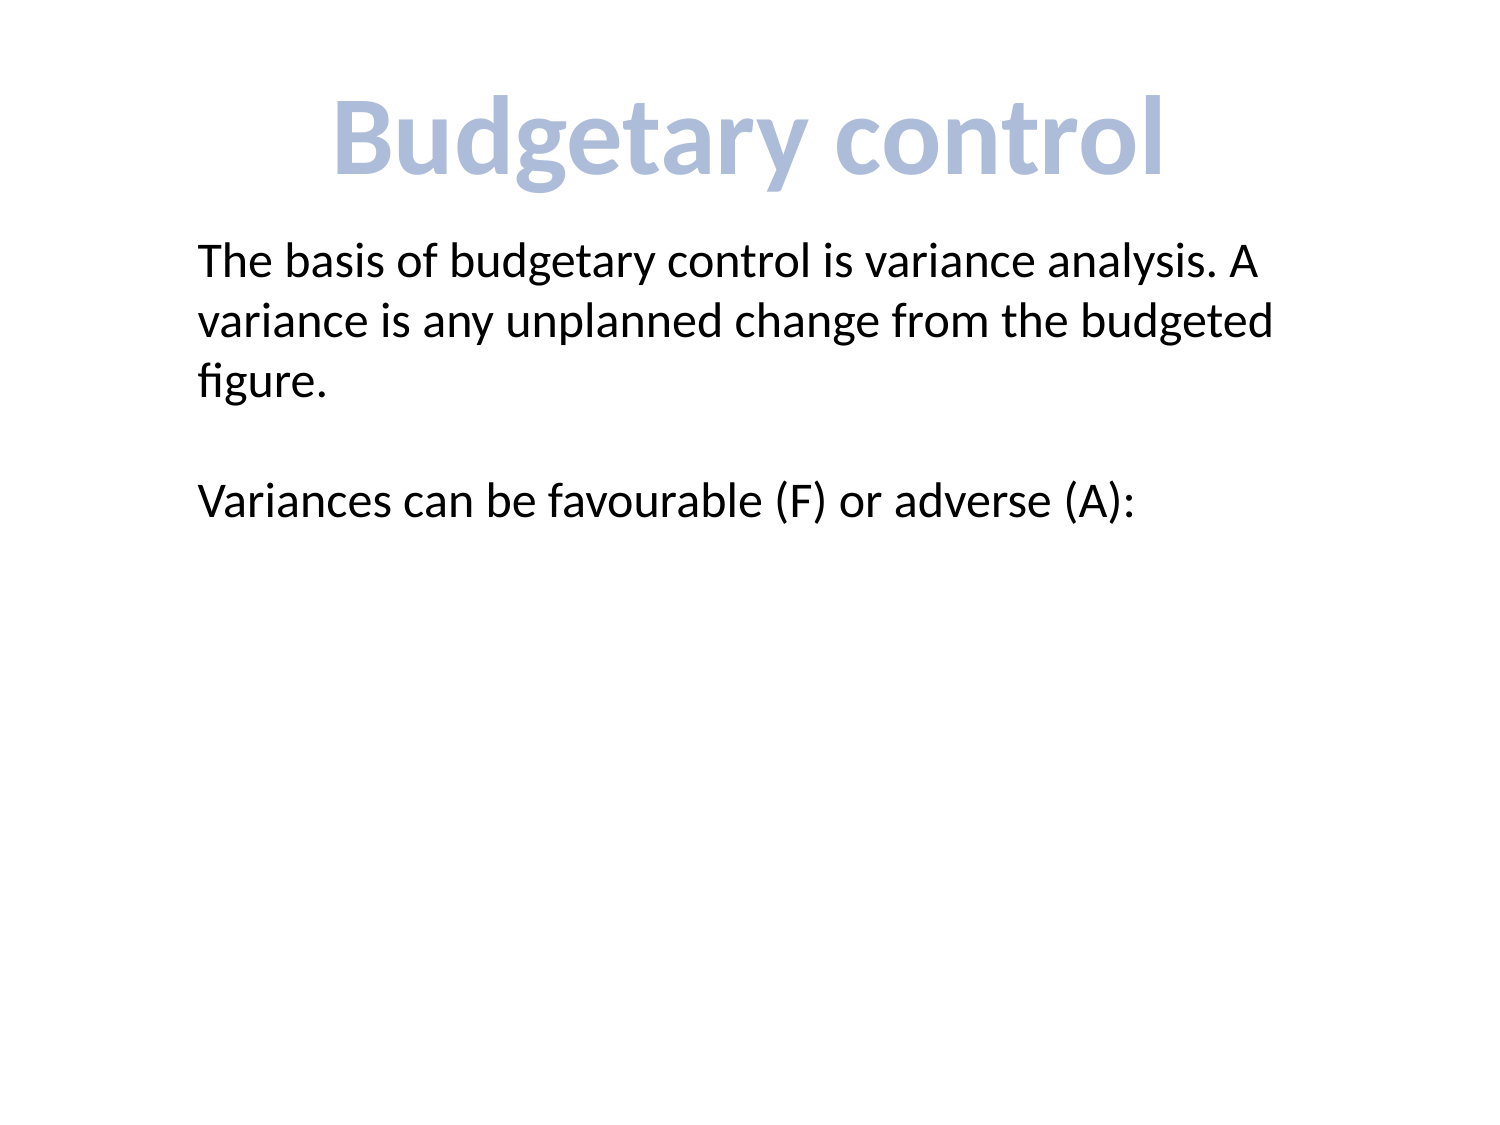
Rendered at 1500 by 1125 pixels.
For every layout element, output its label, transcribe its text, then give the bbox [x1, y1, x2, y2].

text_box The basis of budgetary control is variance analysis. A variance is any unplanned change from the budgeted figure. Variances can be favourable (F) or adverse (A): [182, 219, 1400, 535]
text_box Budgetary control [315, 54, 1183, 205]
